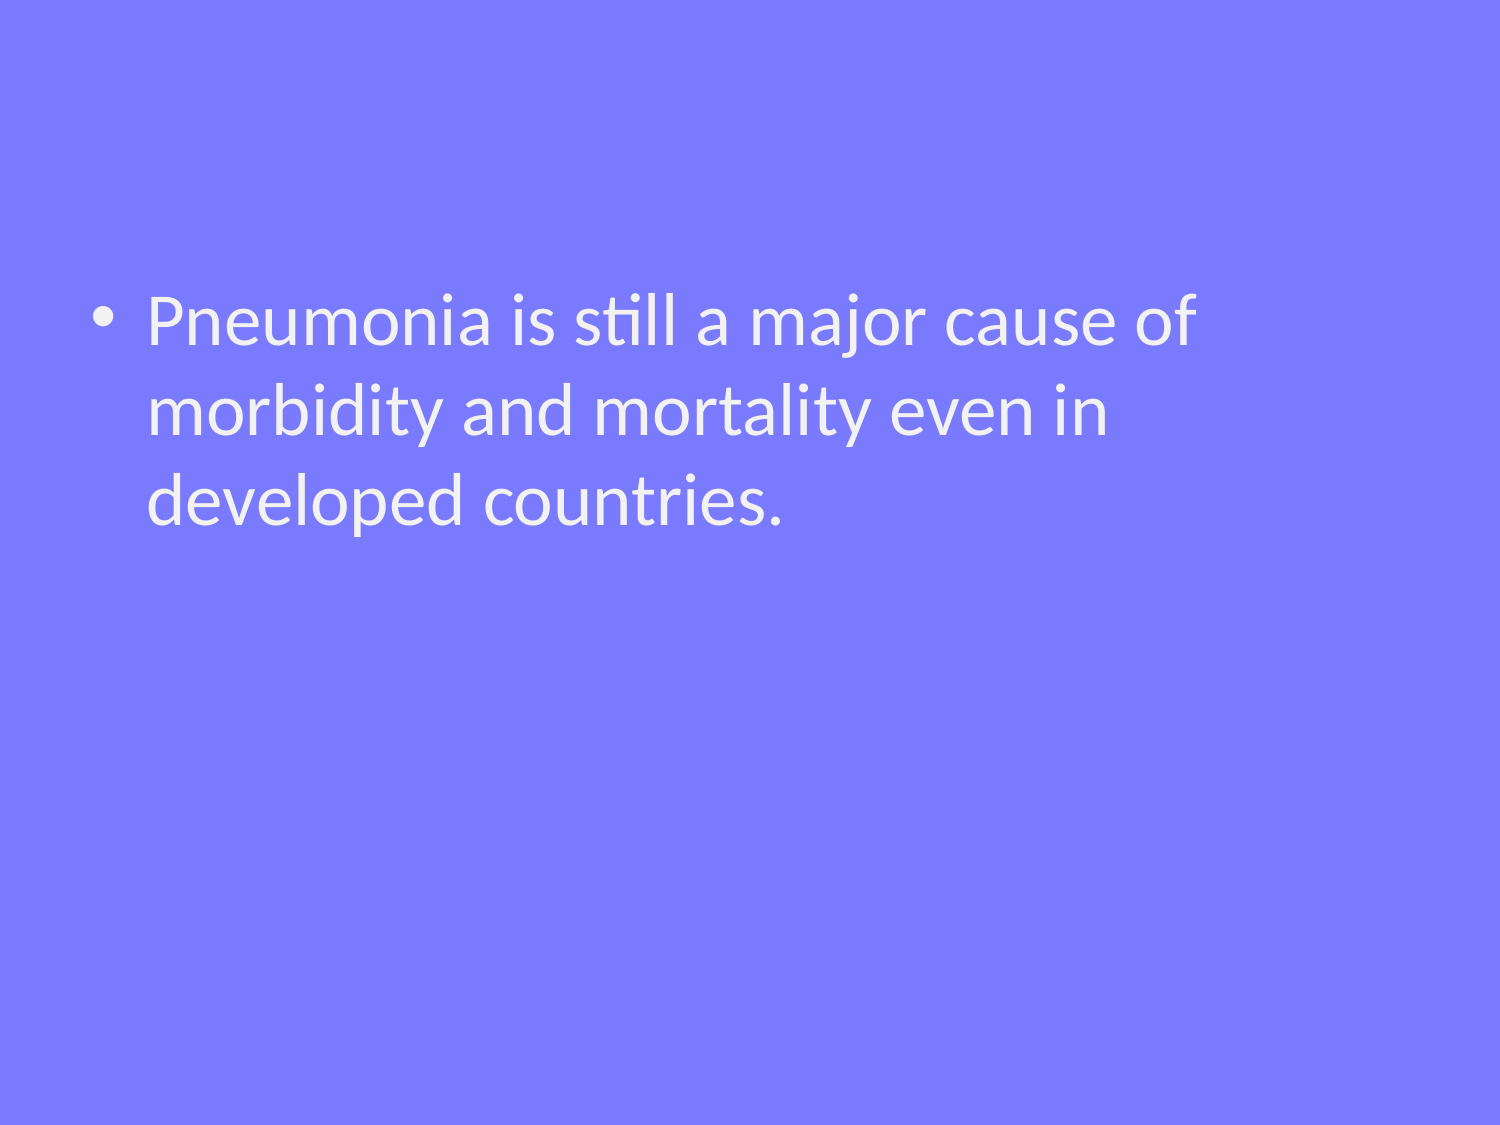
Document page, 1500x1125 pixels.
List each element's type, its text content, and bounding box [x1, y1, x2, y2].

list Pneumonia is still a major cause of morbidity and mortality even in developed countries. [75, 262, 1425, 1005]
